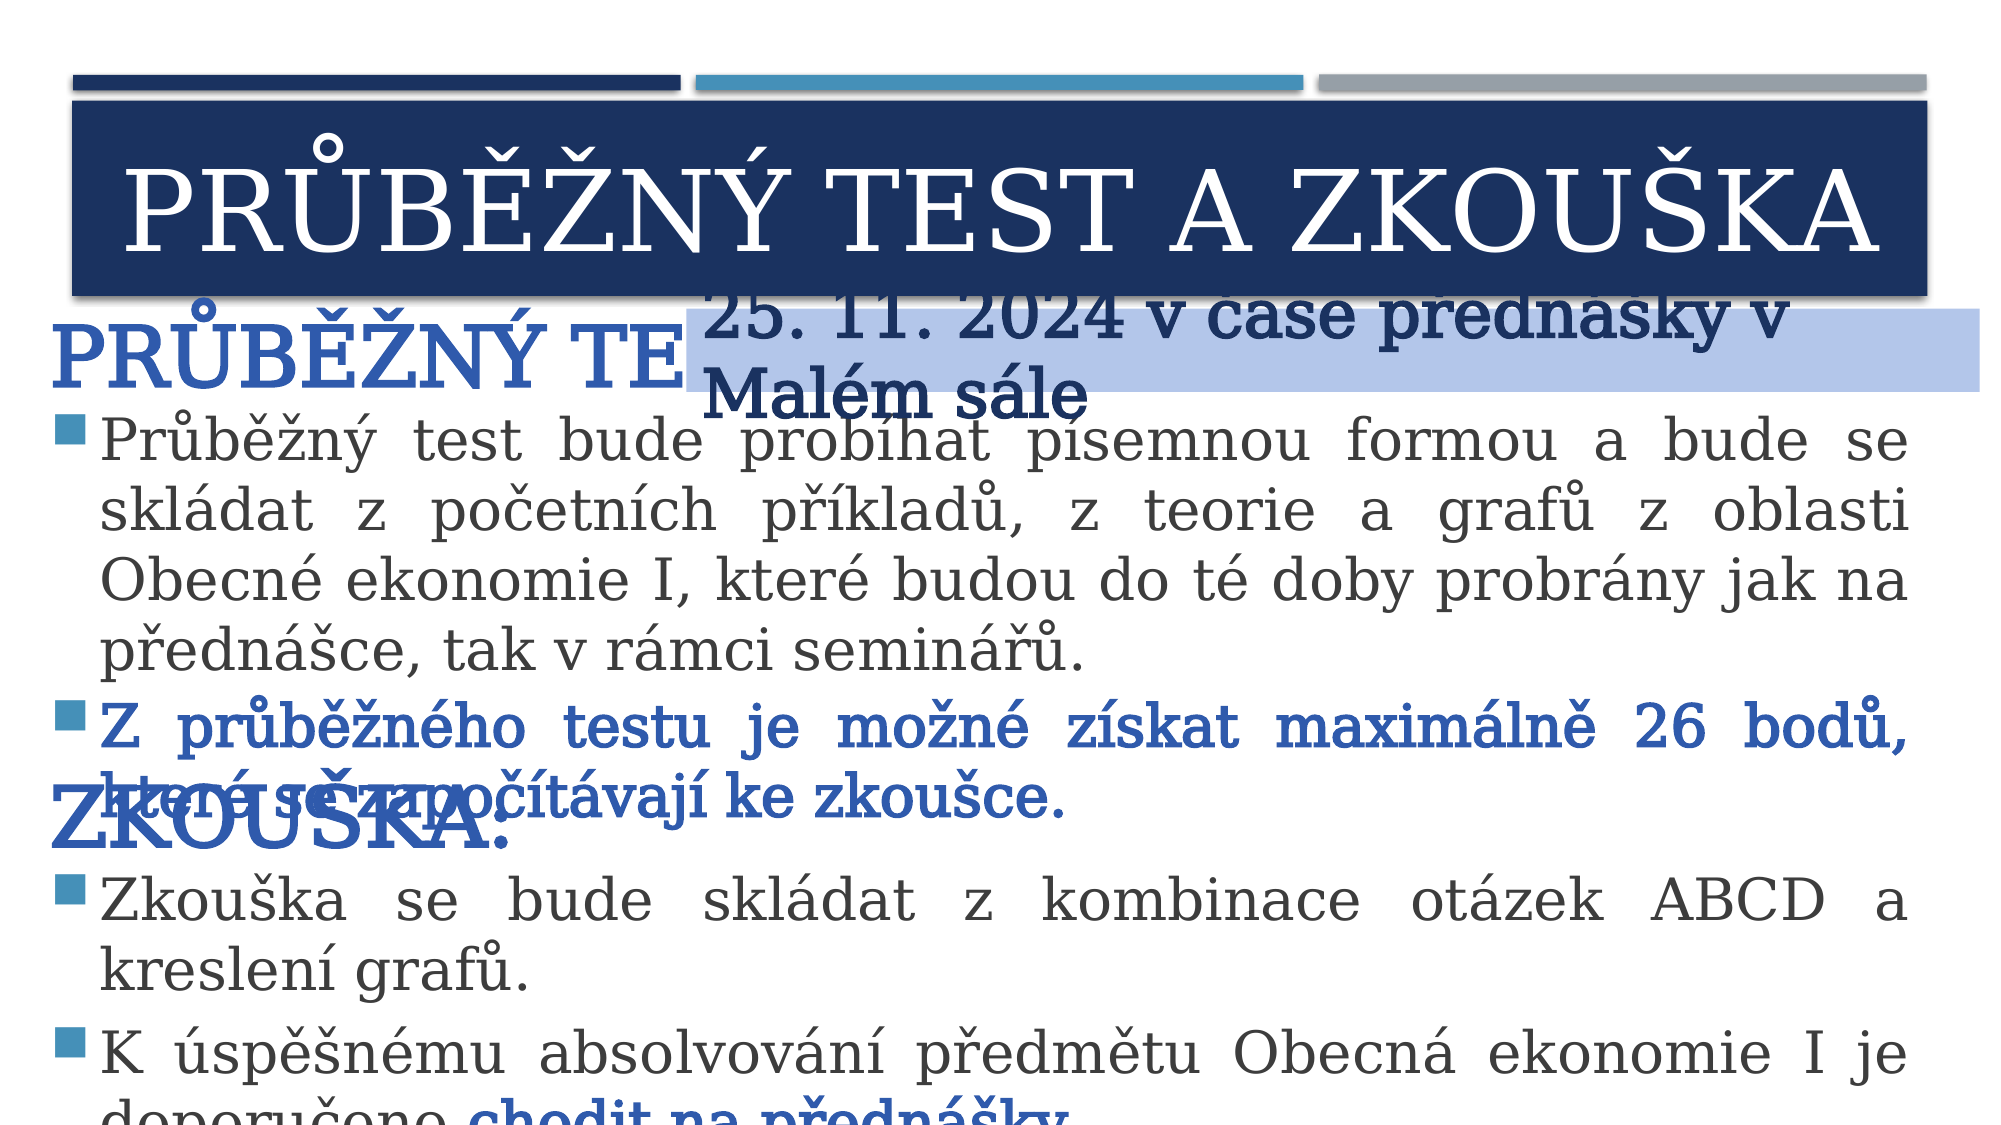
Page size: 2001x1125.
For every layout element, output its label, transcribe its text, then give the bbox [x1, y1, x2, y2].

text_box Zkouška se bude skládat z kombinace otázek ABCD a kreslení grafů. K úspěšnému absolvování předmětu Obecná ekonomie I je doporučeno chodit na přednášky. [34, 854, 1926, 1073]
list Průběžný test bude probíhat písemnou formou a bude se skládat z početních příkladů, z teorie a grafů z oblasti Obecné ekonomie I, které budou do té doby probrány jak na přednášce, tak v rámci seminářů. Z průběžného testu je možné získat maximálně 26 bodů, které se započítávají ke zkoušce. [34, 394, 1926, 647]
title PRŮBĚŽNÝ TEST A ZKOUŠKA [95, 115, 1905, 282]
text_box ZKOUŠKA: [34, 771, 1102, 854]
text_box 25. 11. 2024 v čase přednášky v Malém sále [685, 307, 1981, 394]
text_box PRŮBĚŽNÝ TEST: [34, 311, 966, 395]
